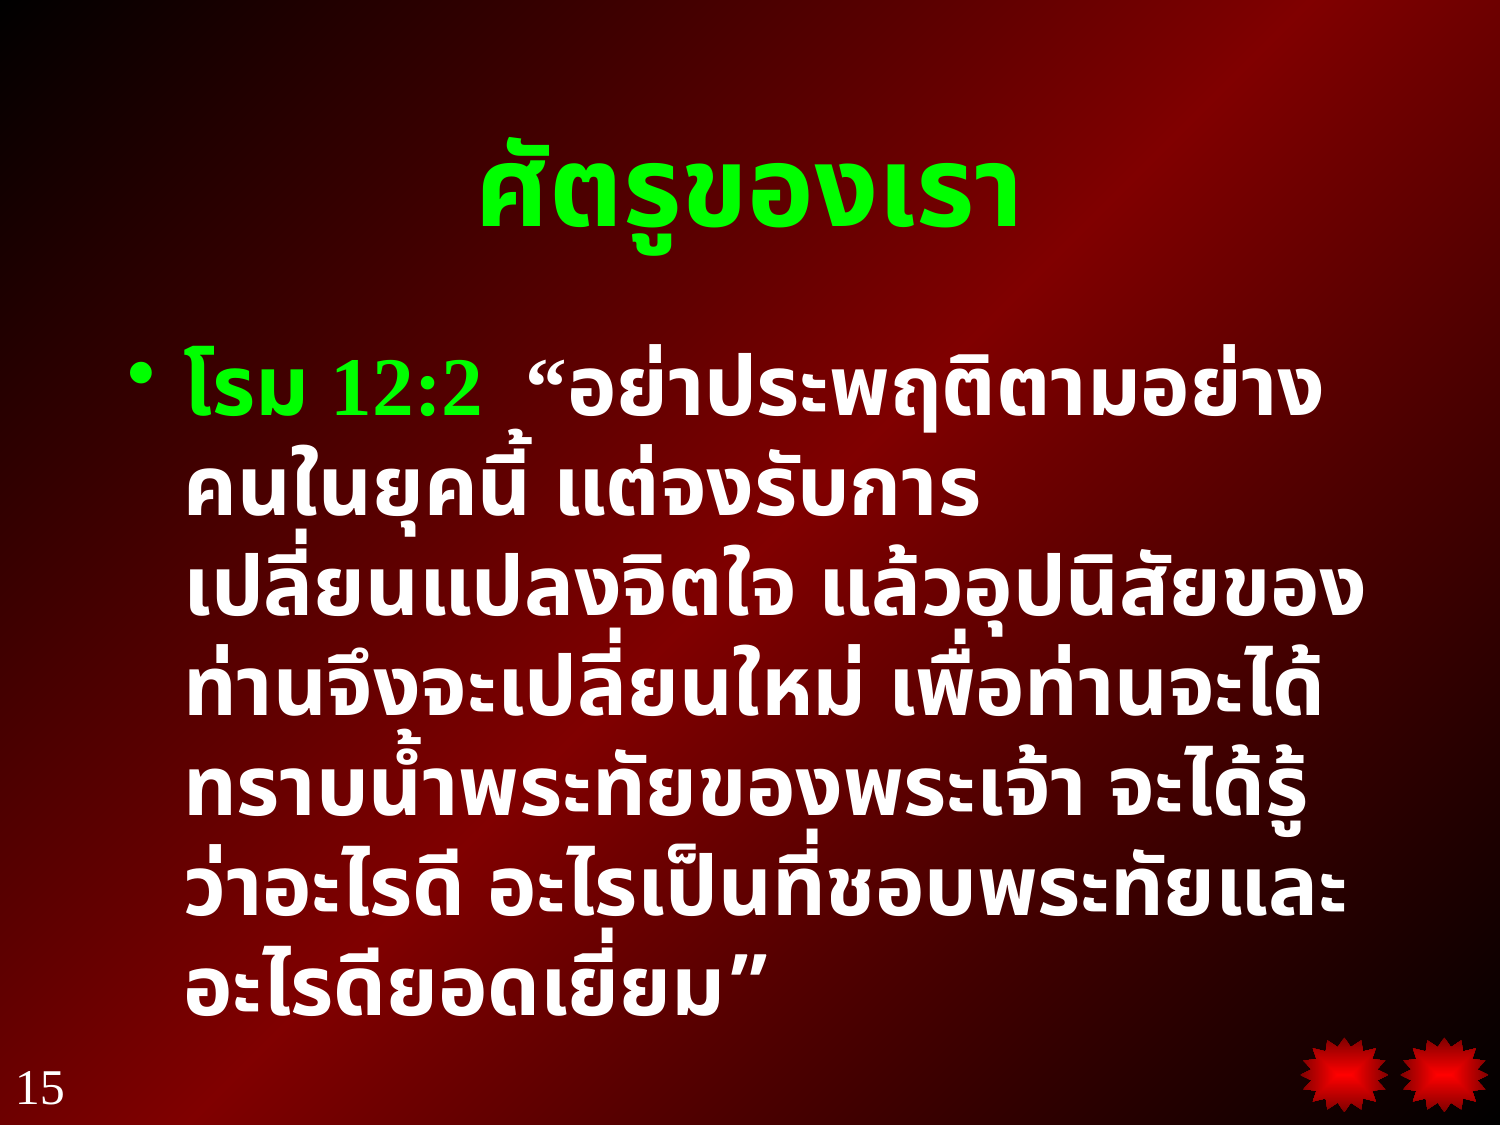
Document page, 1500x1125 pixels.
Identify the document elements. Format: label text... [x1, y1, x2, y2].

text_box 15 [0, 1046, 148, 1122]
title ศัตรูของเรา [111, 86, 1388, 276]
list โรม 12:2 “อย่าประพฤติตามอย่างคนในยุคนี้ แต่จงรับการเปลี่ยนแปลงจิตใจ แล้วอุปนิสัยของท่านจึงจะเปลี่ยนใหม่ เพื่อท่านจะได้ทราบน้ำพระทัยของพระเจ้า จะได้รู้ว่าอะไรดี อะไรเป็นที่ชอบพระทัยและอะไรดียอดเยี่ยม” [111, 324, 1388, 1001]
